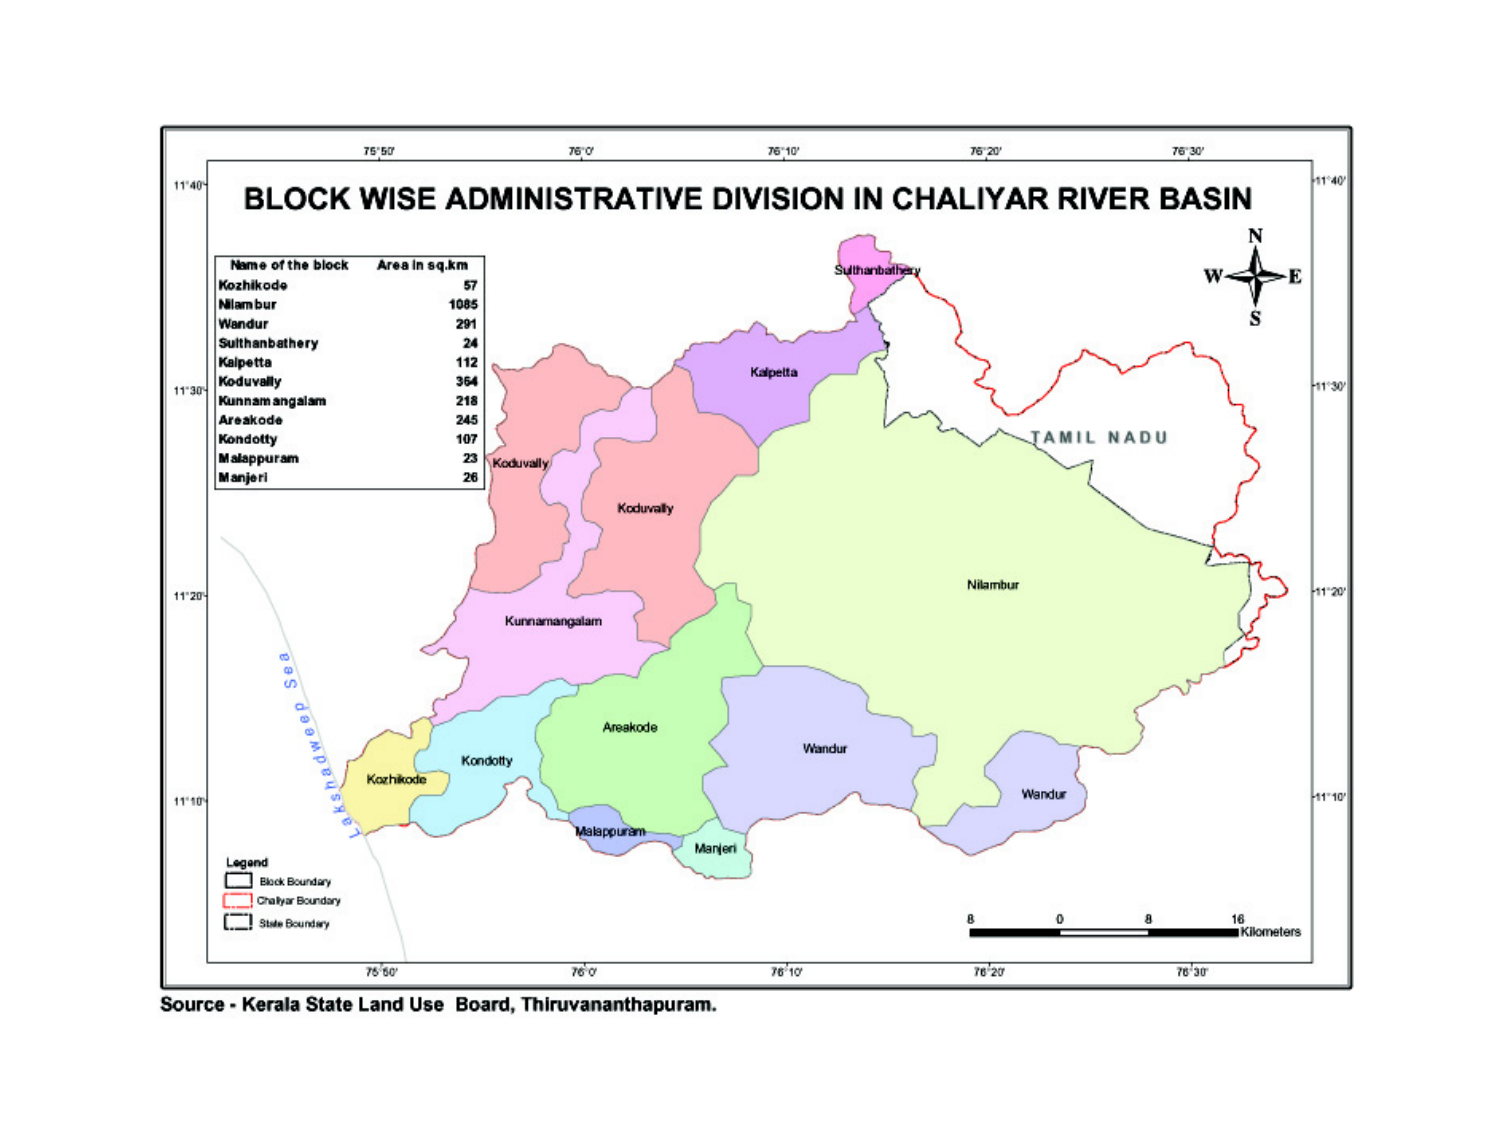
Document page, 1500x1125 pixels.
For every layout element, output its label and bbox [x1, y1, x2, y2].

picture [118, 74, 1382, 1051]
